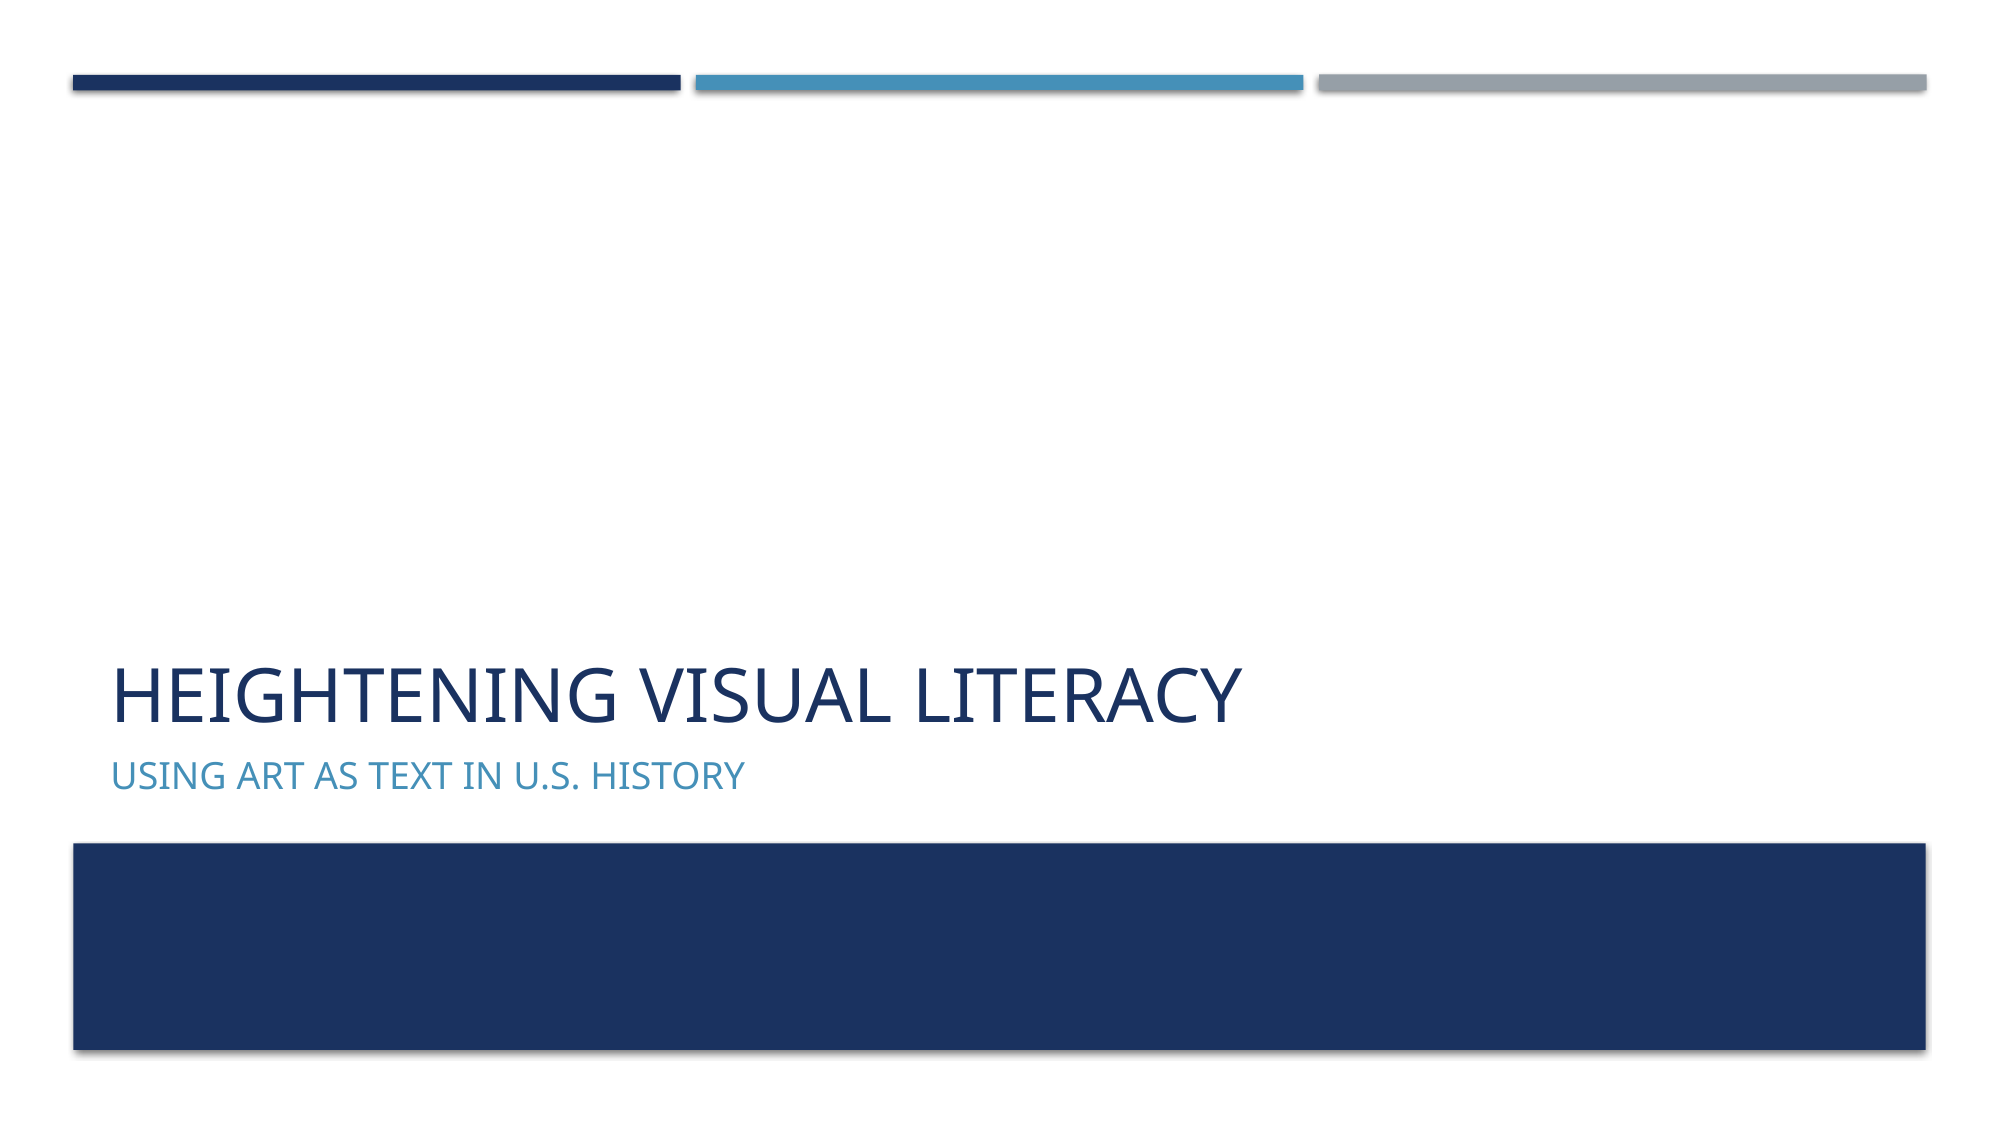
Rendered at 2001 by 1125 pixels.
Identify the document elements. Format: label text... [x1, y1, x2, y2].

list Using Art as Text in U.S. History [95, 744, 1905, 844]
title Heightening Visual Literacy [95, 499, 1905, 744]
